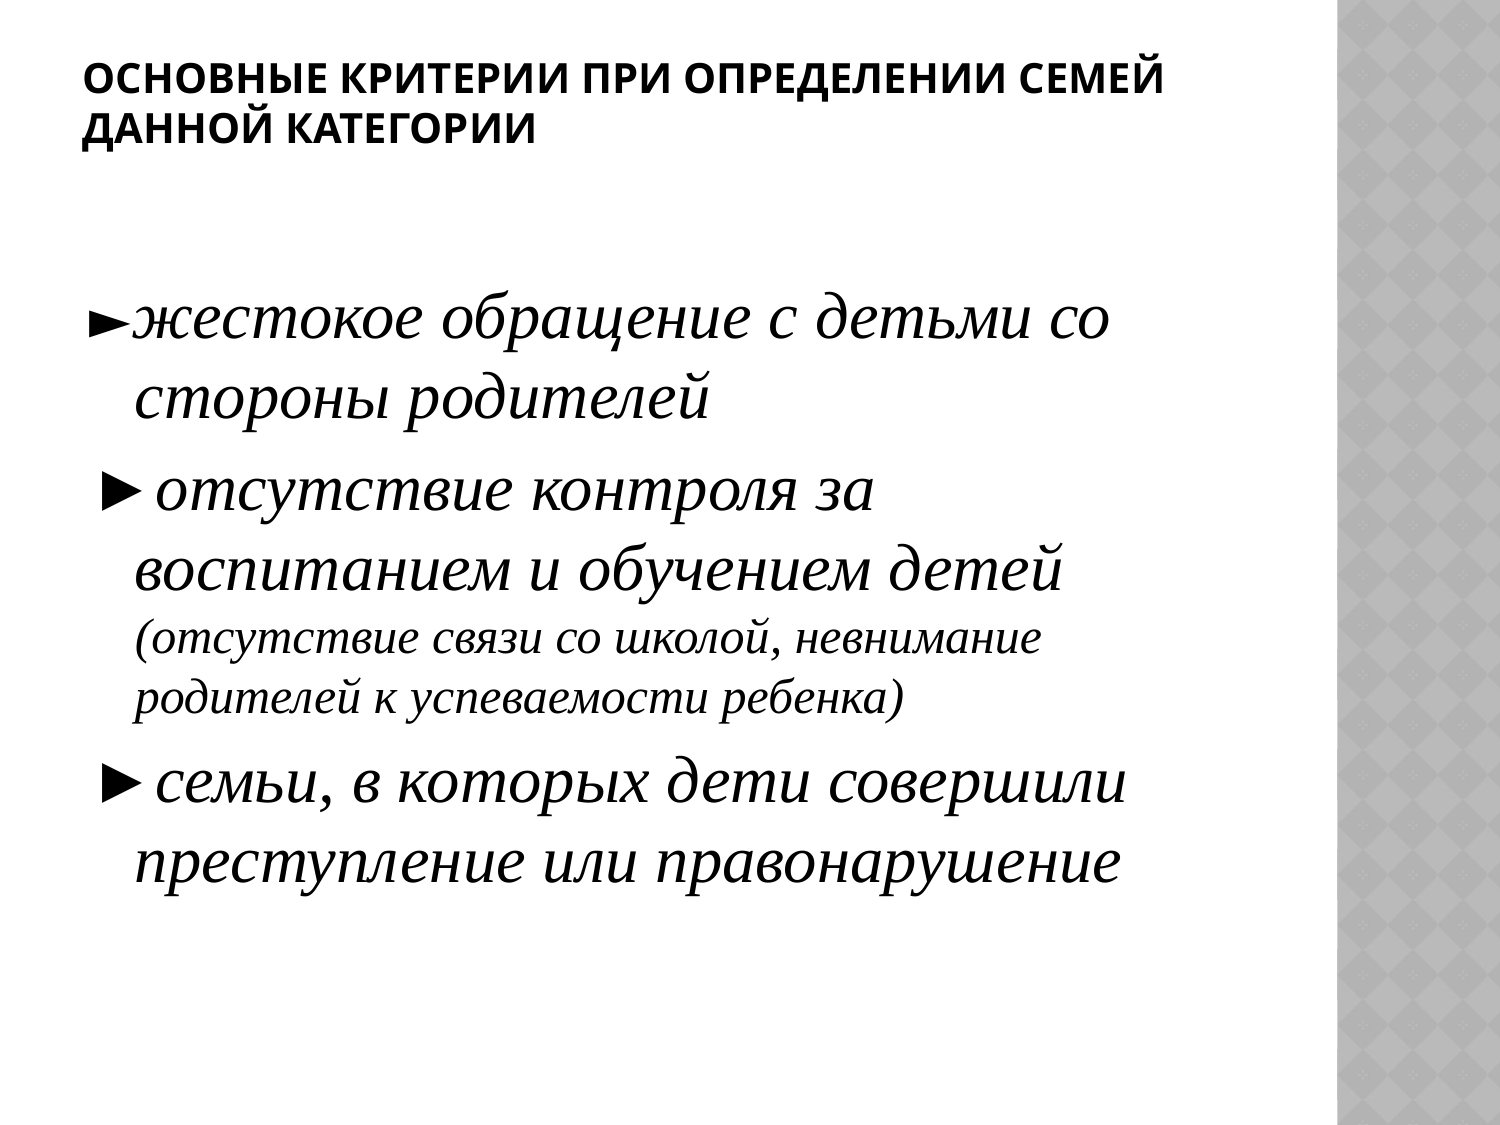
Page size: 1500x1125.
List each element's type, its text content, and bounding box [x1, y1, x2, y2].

title основные критерии при определении семей данной категории [75, 52, 1263, 153]
list ►жестокое обращение с детьми со стороны родителей ►отсутствие контроля за воспитанием и обучением детей (отсутствие связи со школой, невнимание родителей к успеваемости ребенка) ►семьи, в которых дети совершили преступление или правонарушение [75, 264, 1263, 1059]
